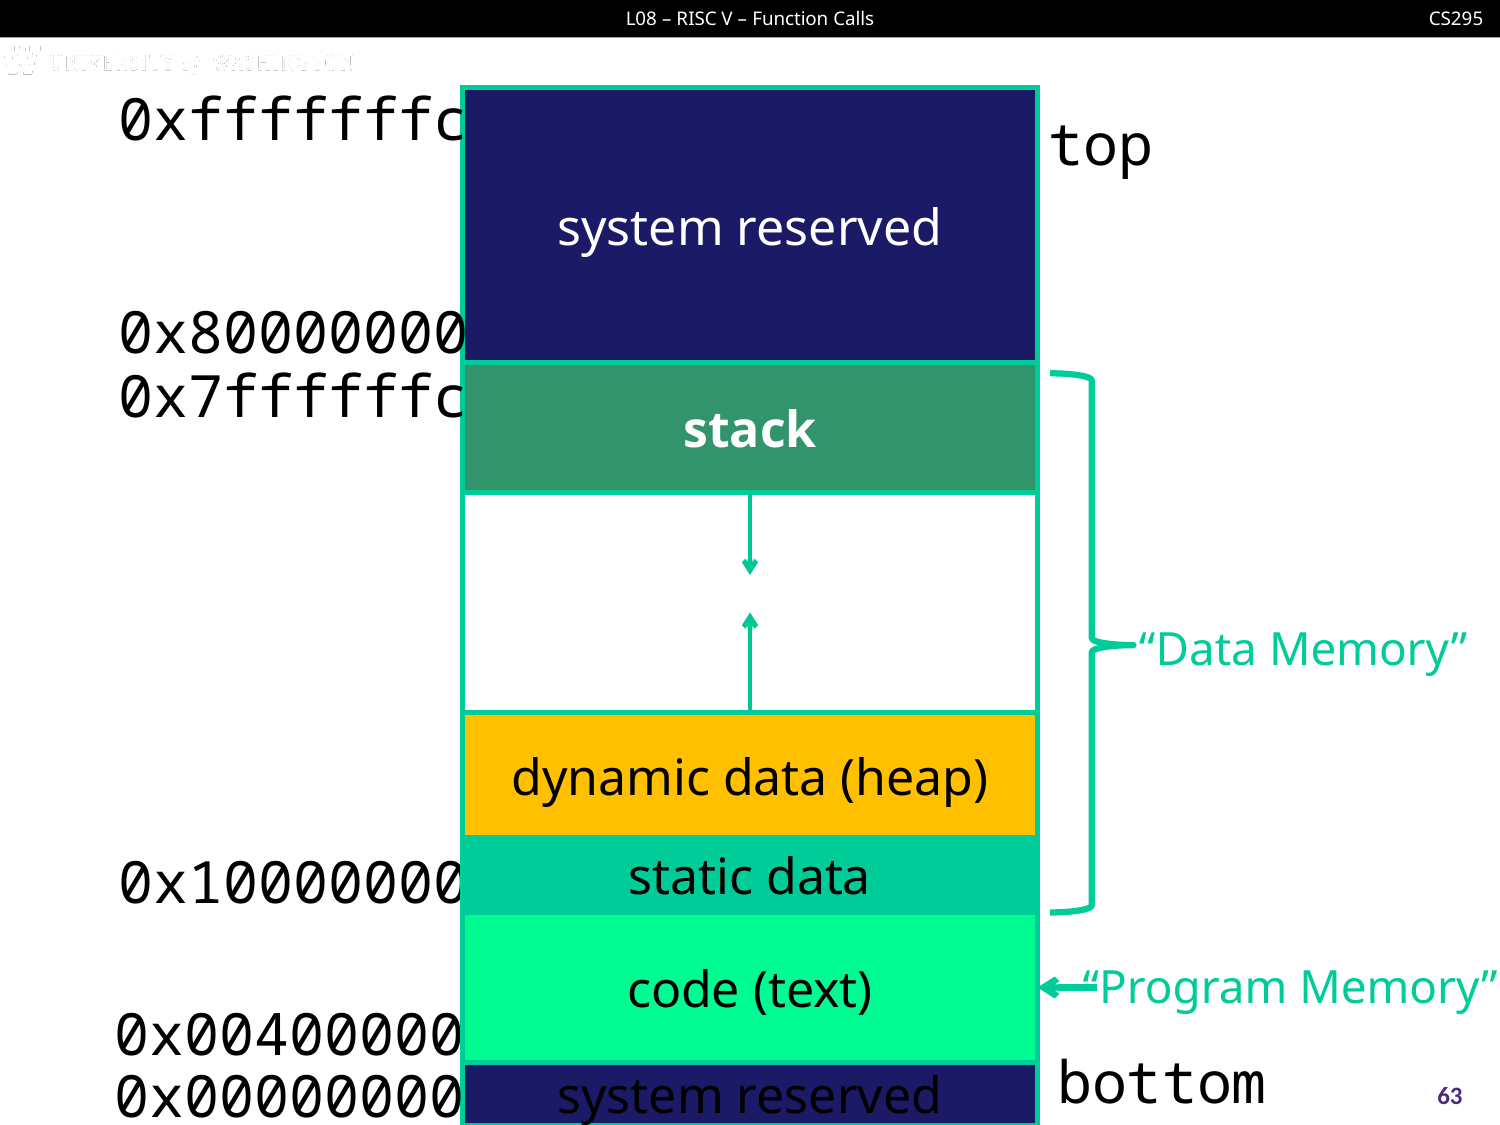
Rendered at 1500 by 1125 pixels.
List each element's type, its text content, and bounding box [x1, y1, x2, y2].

picture [0, 46, 353, 75]
text_box top [1038, 99, 1169, 185]
text_box 0x00000000 [99, 1074, 480, 1125]
text_box 0x80000000 [103, 287, 483, 373]
text_box “Program Memory” [1067, 950, 1500, 1021]
text_box [462, 493, 1038, 712]
text_box stack [462, 362, 1038, 493]
text_box 0x10000000 [103, 837, 462, 923]
text_box bottom [1042, 1037, 1282, 1123]
text_box code (text) [462, 913, 1038, 1063]
text_box 0xfffffffc [103, 75, 483, 160]
slide_number 63 [1400, 1065, 1500, 1125]
text_box system reserved [480, 1063, 1038, 1125]
text_box static data [462, 838, 1038, 913]
text_box “Data Memory” [1124, 611, 1483, 682]
text_box system reserved [462, 87, 1038, 362]
text_box dynamic data (heap) [462, 712, 1038, 838]
text_box 0x00400000 [99, 989, 480, 1074]
text_box [1049, 372, 1135, 914]
text_box 0x7ffffffc [103, 373, 483, 437]
